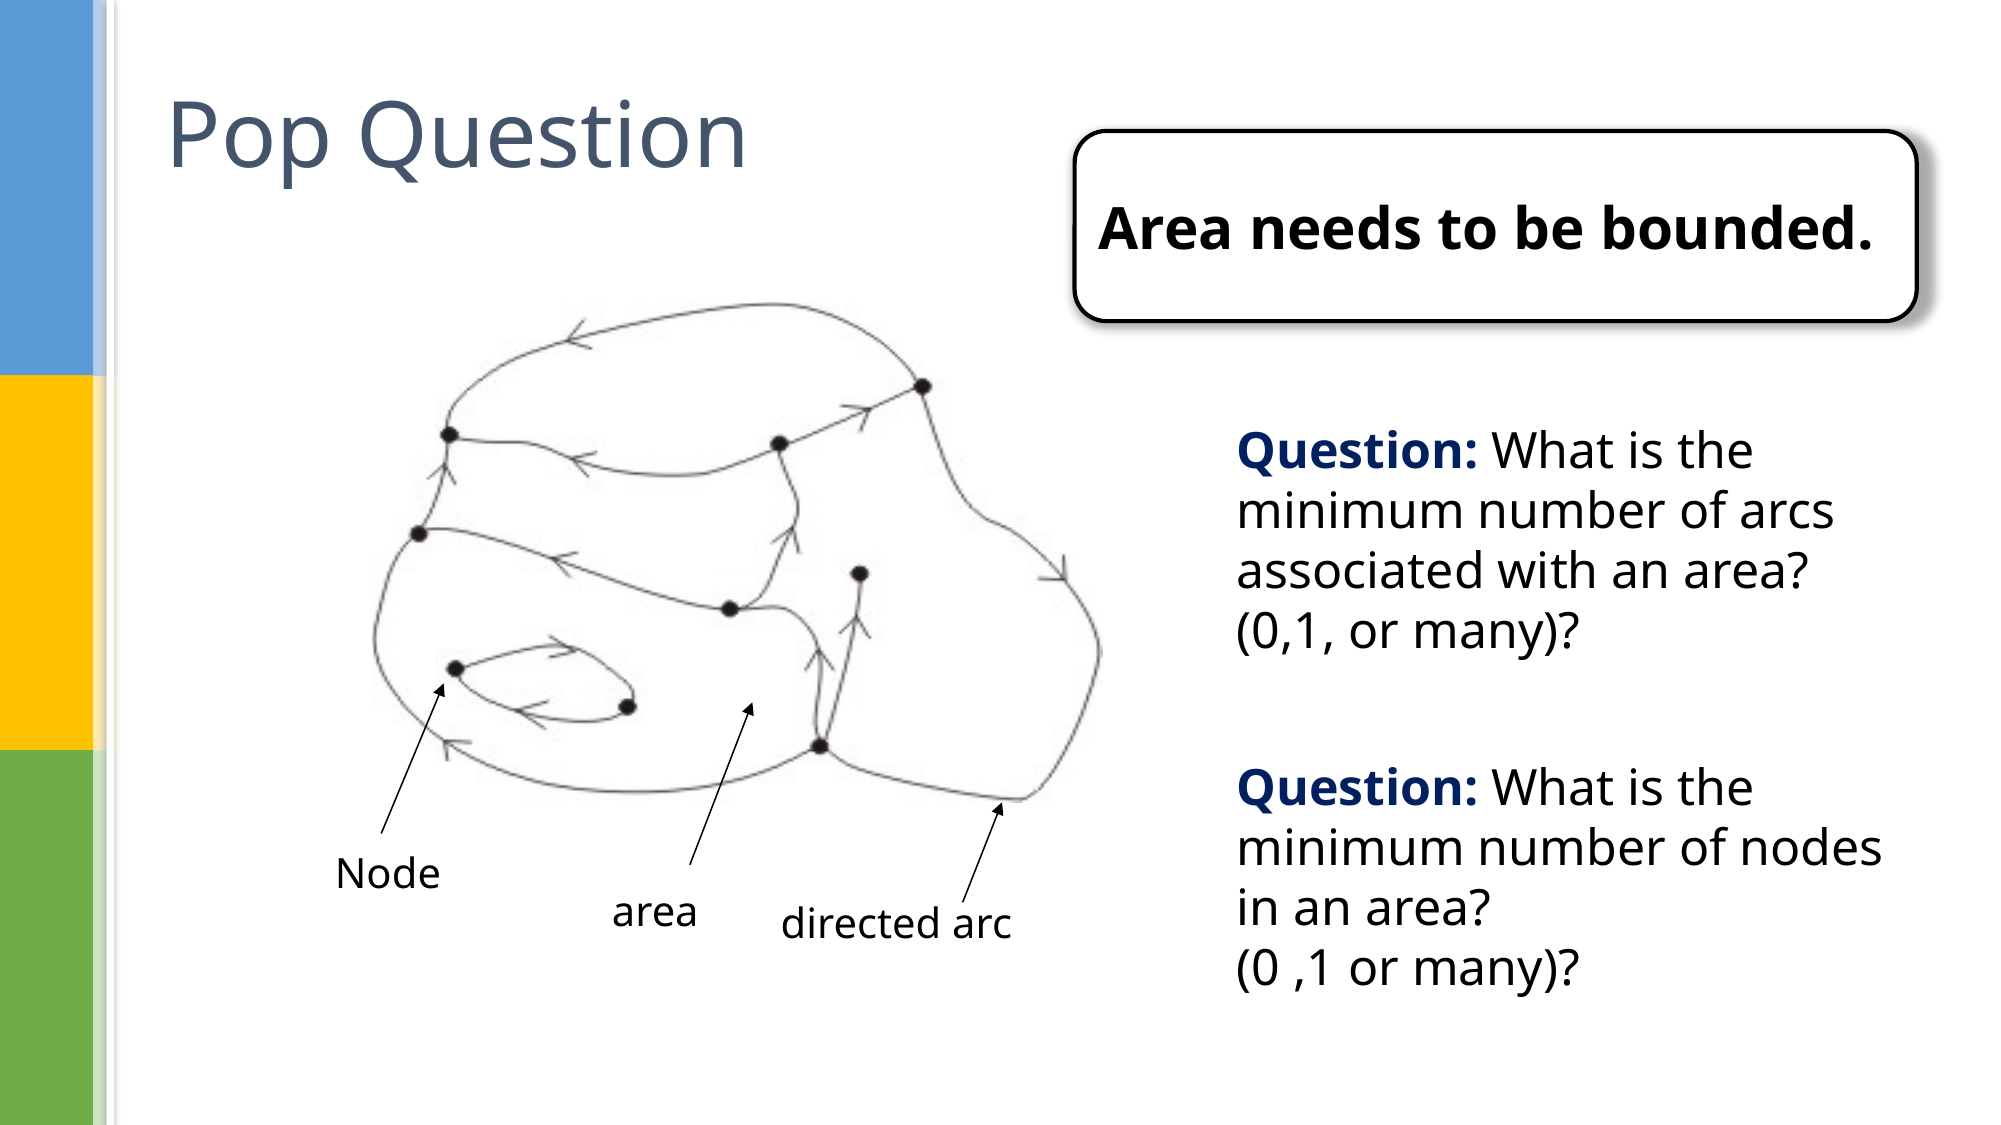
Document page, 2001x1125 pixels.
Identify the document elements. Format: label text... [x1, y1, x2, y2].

text_box Question: What is the minimum number of arcs associated with an area? (0,1, or many)? [1221, 410, 1942, 666]
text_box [778, 801, 1014, 956]
text_box Question: What is the minimum number of nodes in an area? (0 ,1 or many)? [1221, 748, 1917, 1004]
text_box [326, 683, 450, 906]
picture [372, 301, 1103, 803]
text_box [601, 701, 753, 944]
text_box Area needs to be bounded. [1073, 129, 1918, 323]
title Pop Question [150, 22, 1876, 240]
